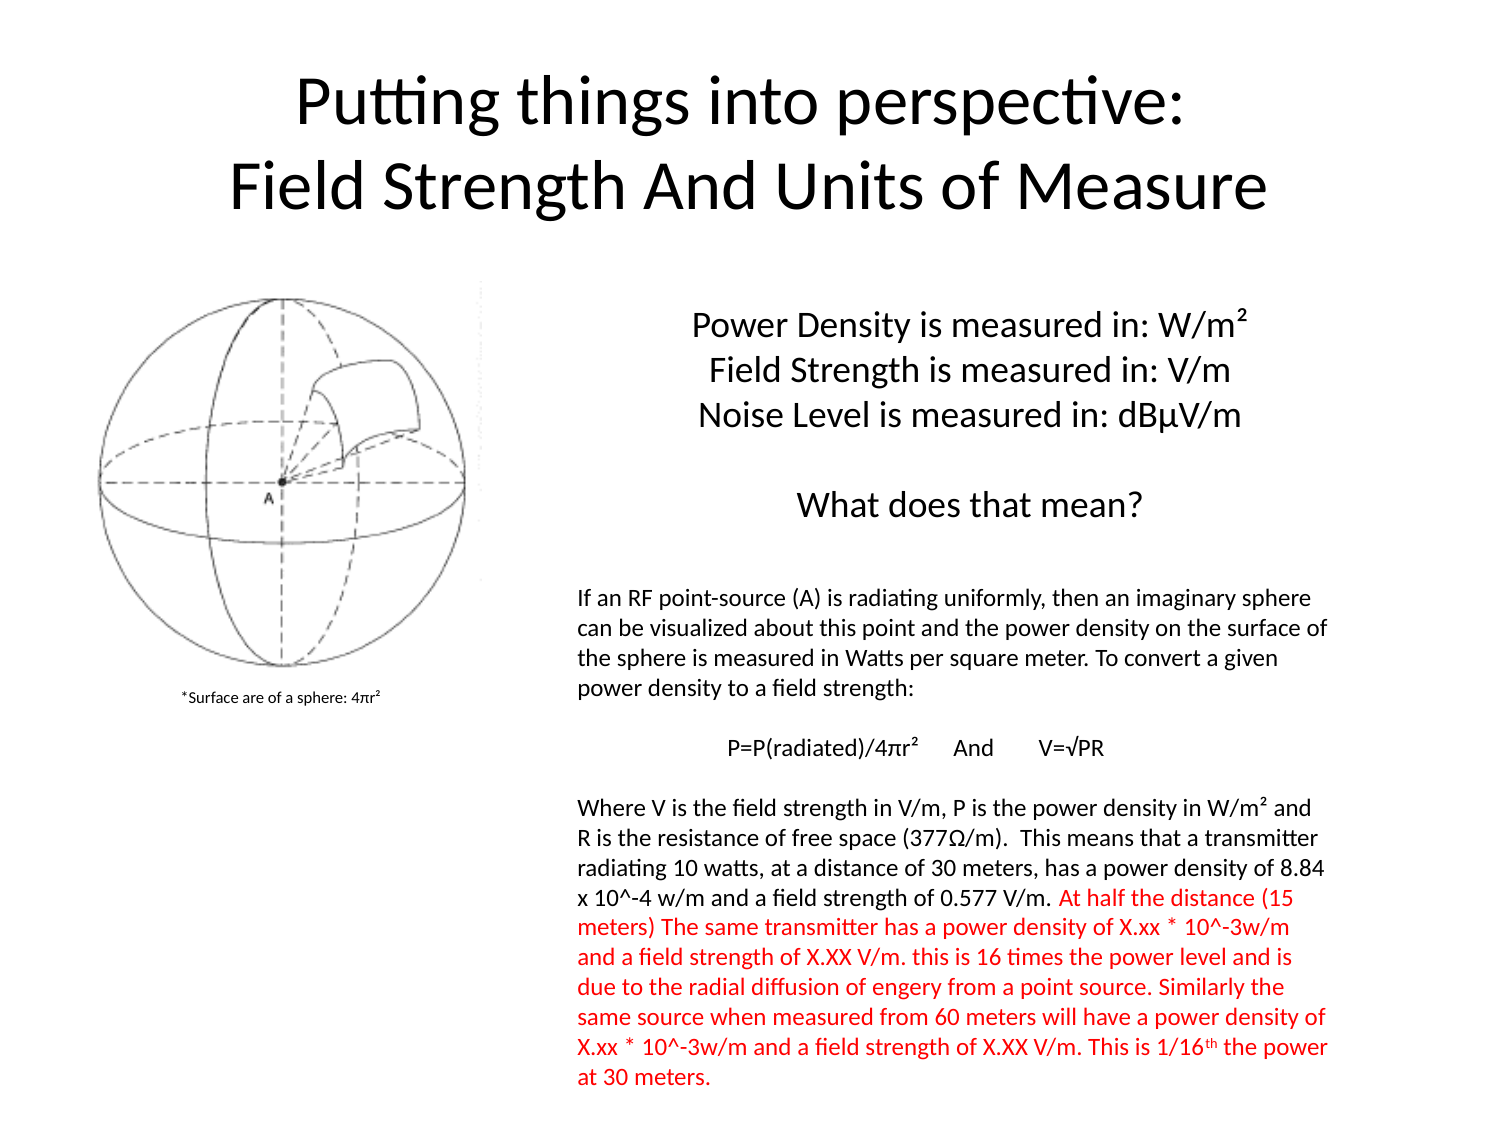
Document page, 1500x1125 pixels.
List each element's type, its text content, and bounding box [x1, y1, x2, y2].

text_box Power Density is measured in: W/m² Field Strength is measured in: V/m Noise Level is measured in: dBμV/m What does that mean? [677, 292, 1264, 533]
text_box If an RF point-source (A) is radiating uniformly, then an imaginary sphere can be visualized about this point and the power density on the surface of the sphere is measured in Watts per square meter. To convert a given power density to a field strength: P=P(radiated)/4πr² And V=√PR Where V is the field strength in V/m, P is the power density in W/m² and R is the resistance of free space (377Ω/m). This means that a transmitter radiating 10 watts, at a distance of 30 meters, has a power density of 8.84 x 10^-4 w/m and a field strength of 0.577 V/m. At half the distance (15 meters) The same transmitter has a power density of X.xx * 10^-3w/m and a field strength of X.XX V/m. this is 16 times the power level and is due to the radial diffusion of engery from a point source. Similarly the same source when measured from 60 meters will have a power density of X.xx * 10^-3w/m and a field strength of X.XX V/m. This is 1/16th the power at 30 meters. [562, 574, 1348, 1098]
title Putting things into perspective: Field Strength And Units of Measure [75, 45, 1425, 233]
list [81, 280, 483, 707]
